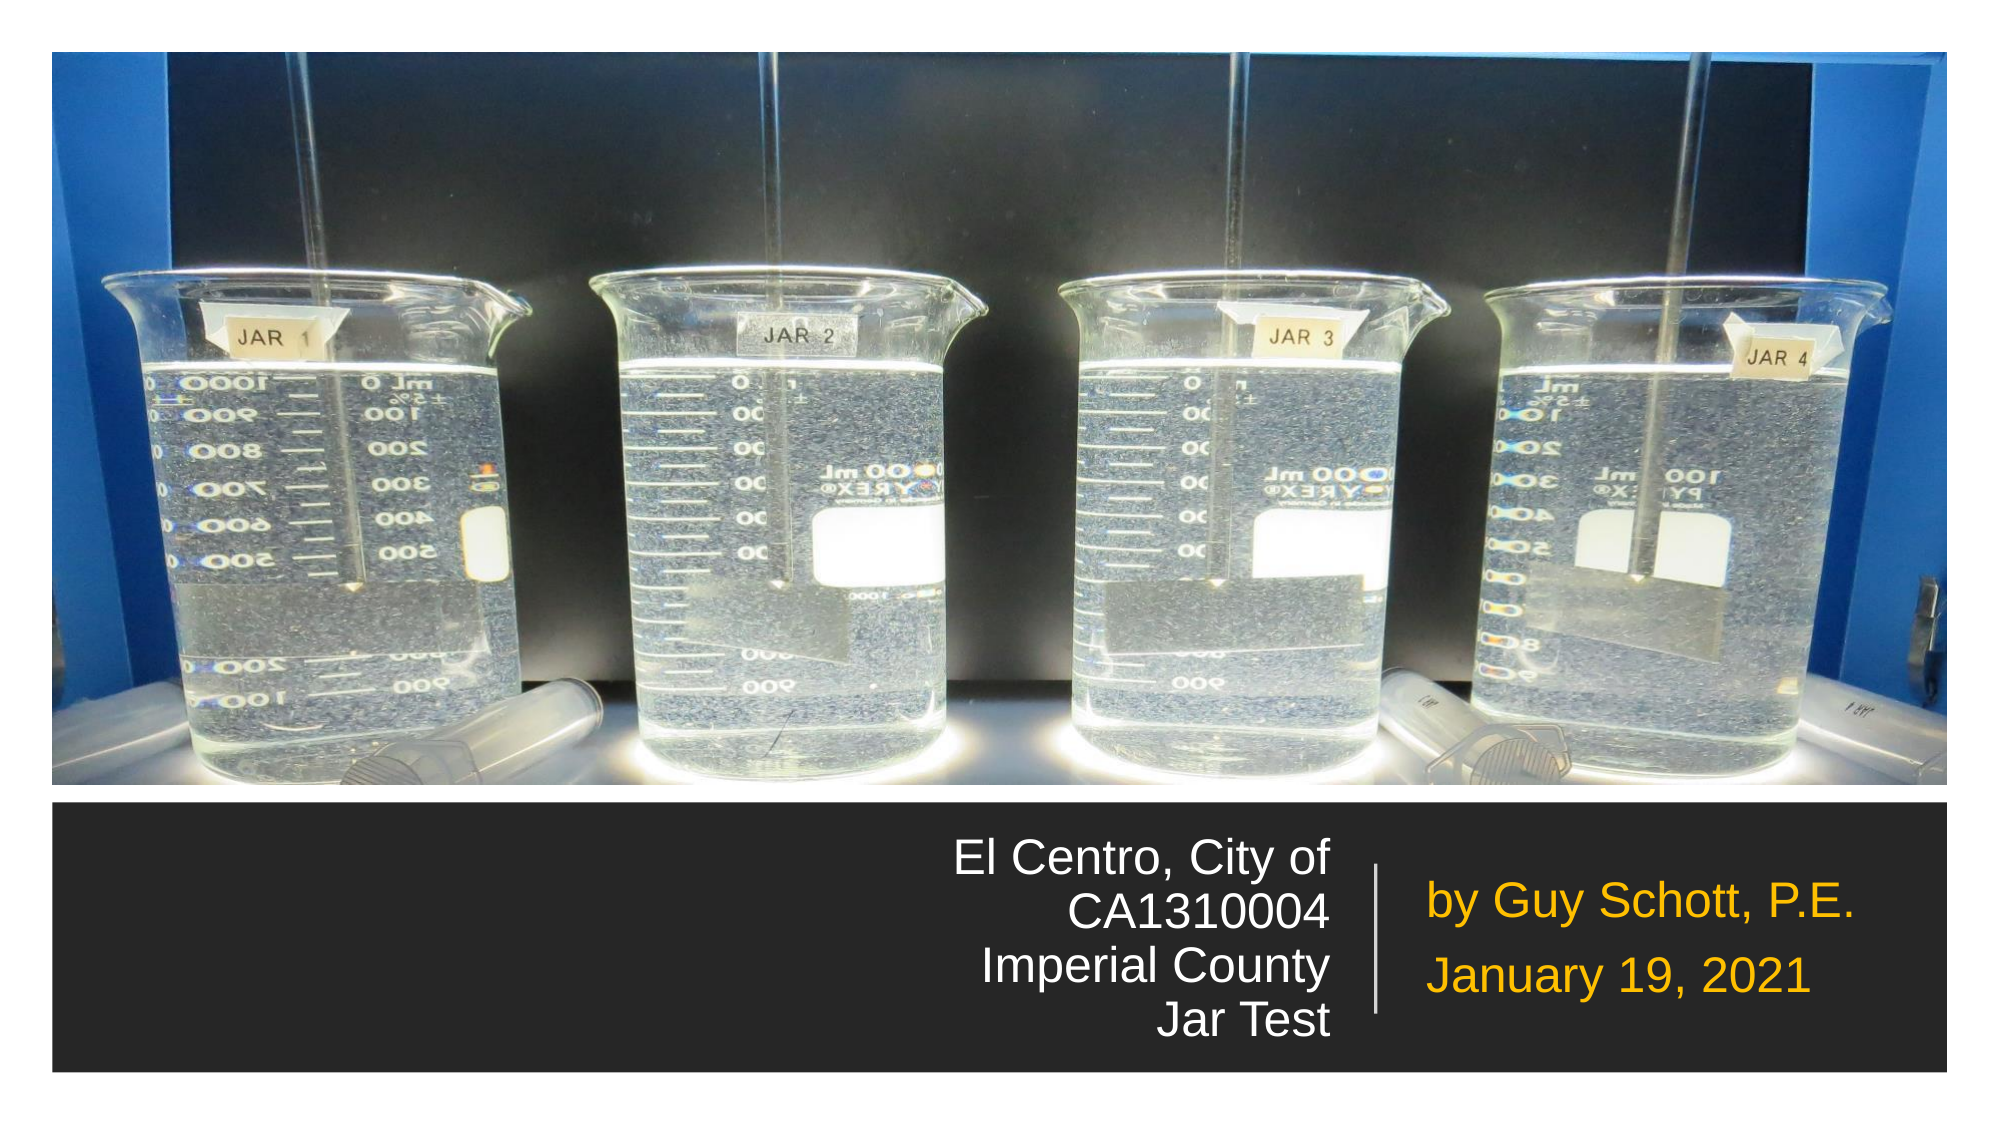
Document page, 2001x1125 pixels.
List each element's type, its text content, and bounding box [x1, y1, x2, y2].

title El Centro, City of CA1310004 Imperial County Jar Test [117, 835, 1346, 1043]
text_box [51, 801, 1948, 1073]
subtitle by Guy Schott, P.E. January 19, 2021 [1411, 835, 1883, 1043]
picture [52, 52, 1947, 785]
